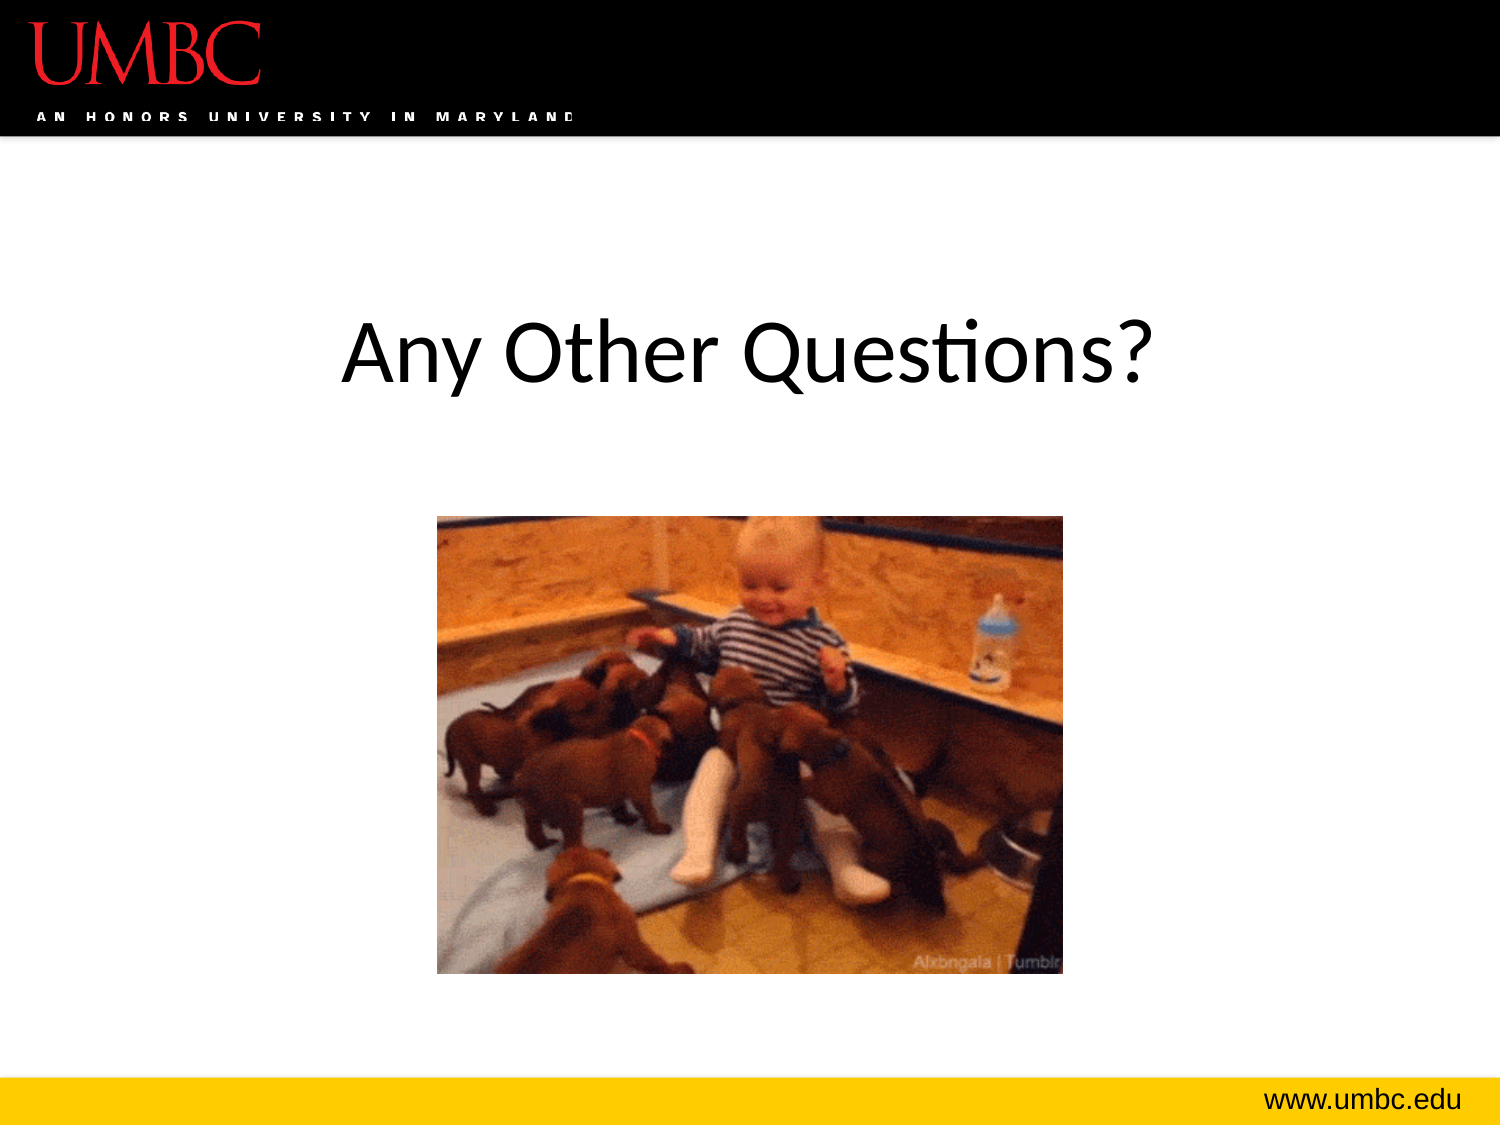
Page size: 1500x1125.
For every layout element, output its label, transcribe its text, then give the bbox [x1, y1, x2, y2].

title Any Other Questions? [112, 224, 1388, 467]
picture [437, 515, 1063, 975]
